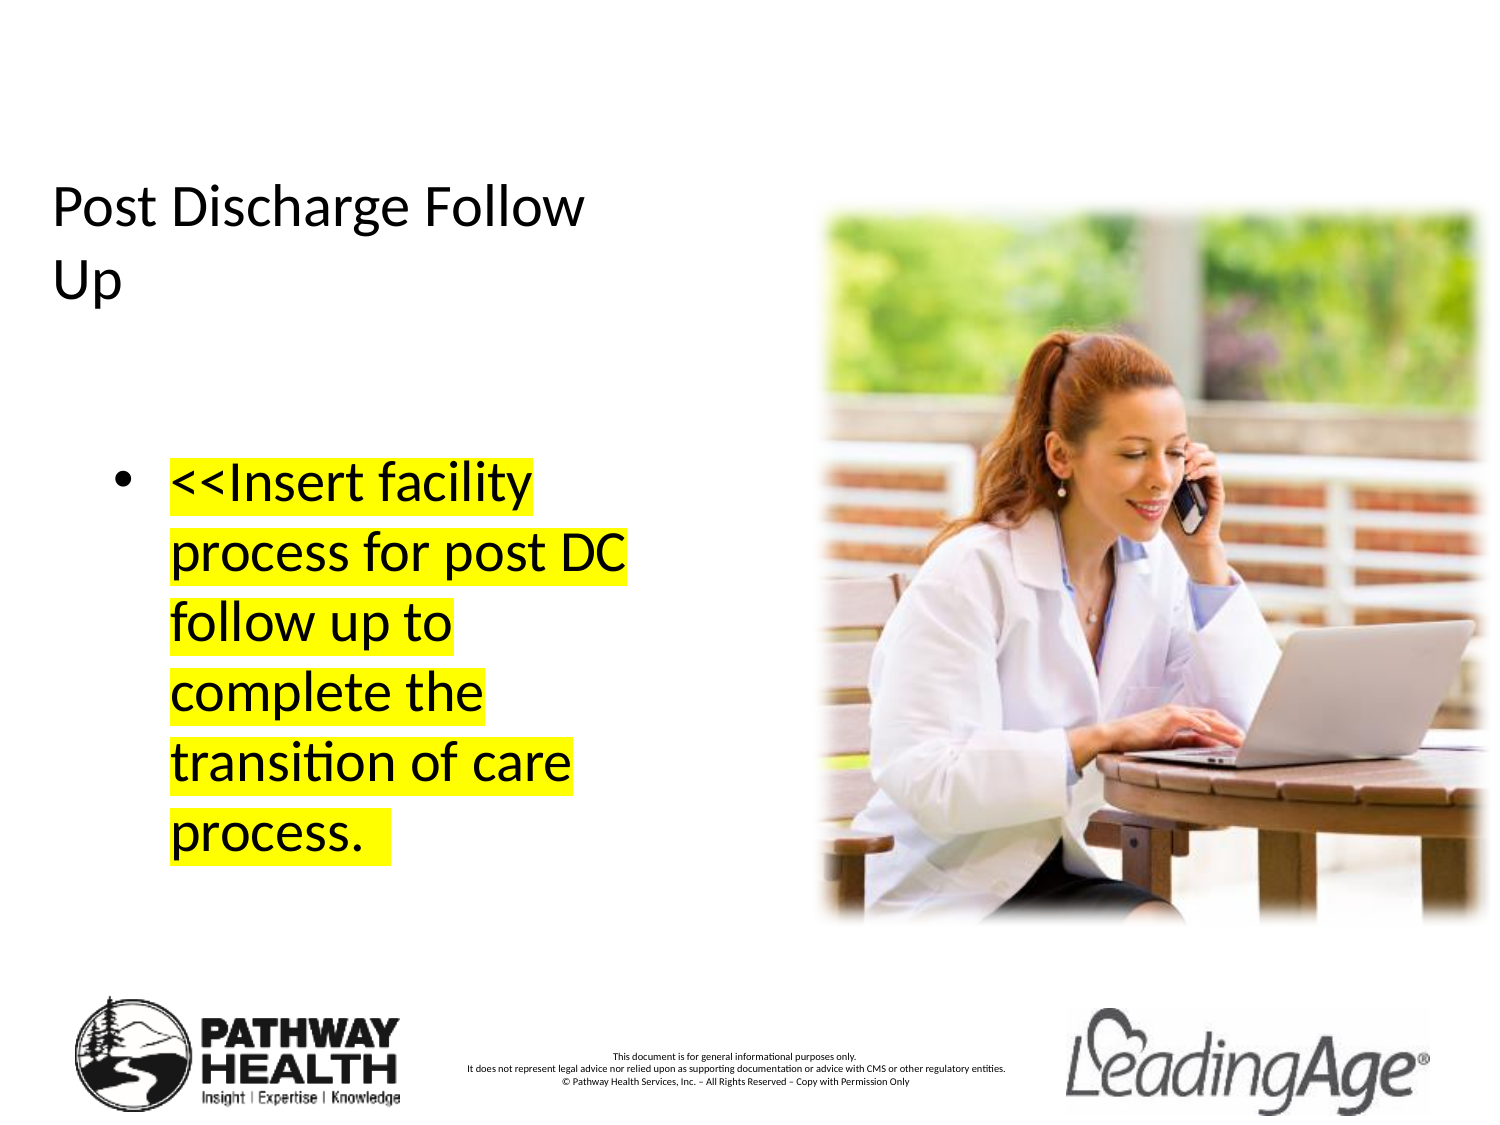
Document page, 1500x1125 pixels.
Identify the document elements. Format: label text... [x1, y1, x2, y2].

title Post Discharge Follow Up [37, 157, 629, 320]
picture [75, 995, 400, 1112]
picture [1066, 1008, 1430, 1116]
list <<Insert facility process for post DC follow up to complete the transition of care process. [99, 420, 679, 887]
picture [812, 198, 1491, 927]
